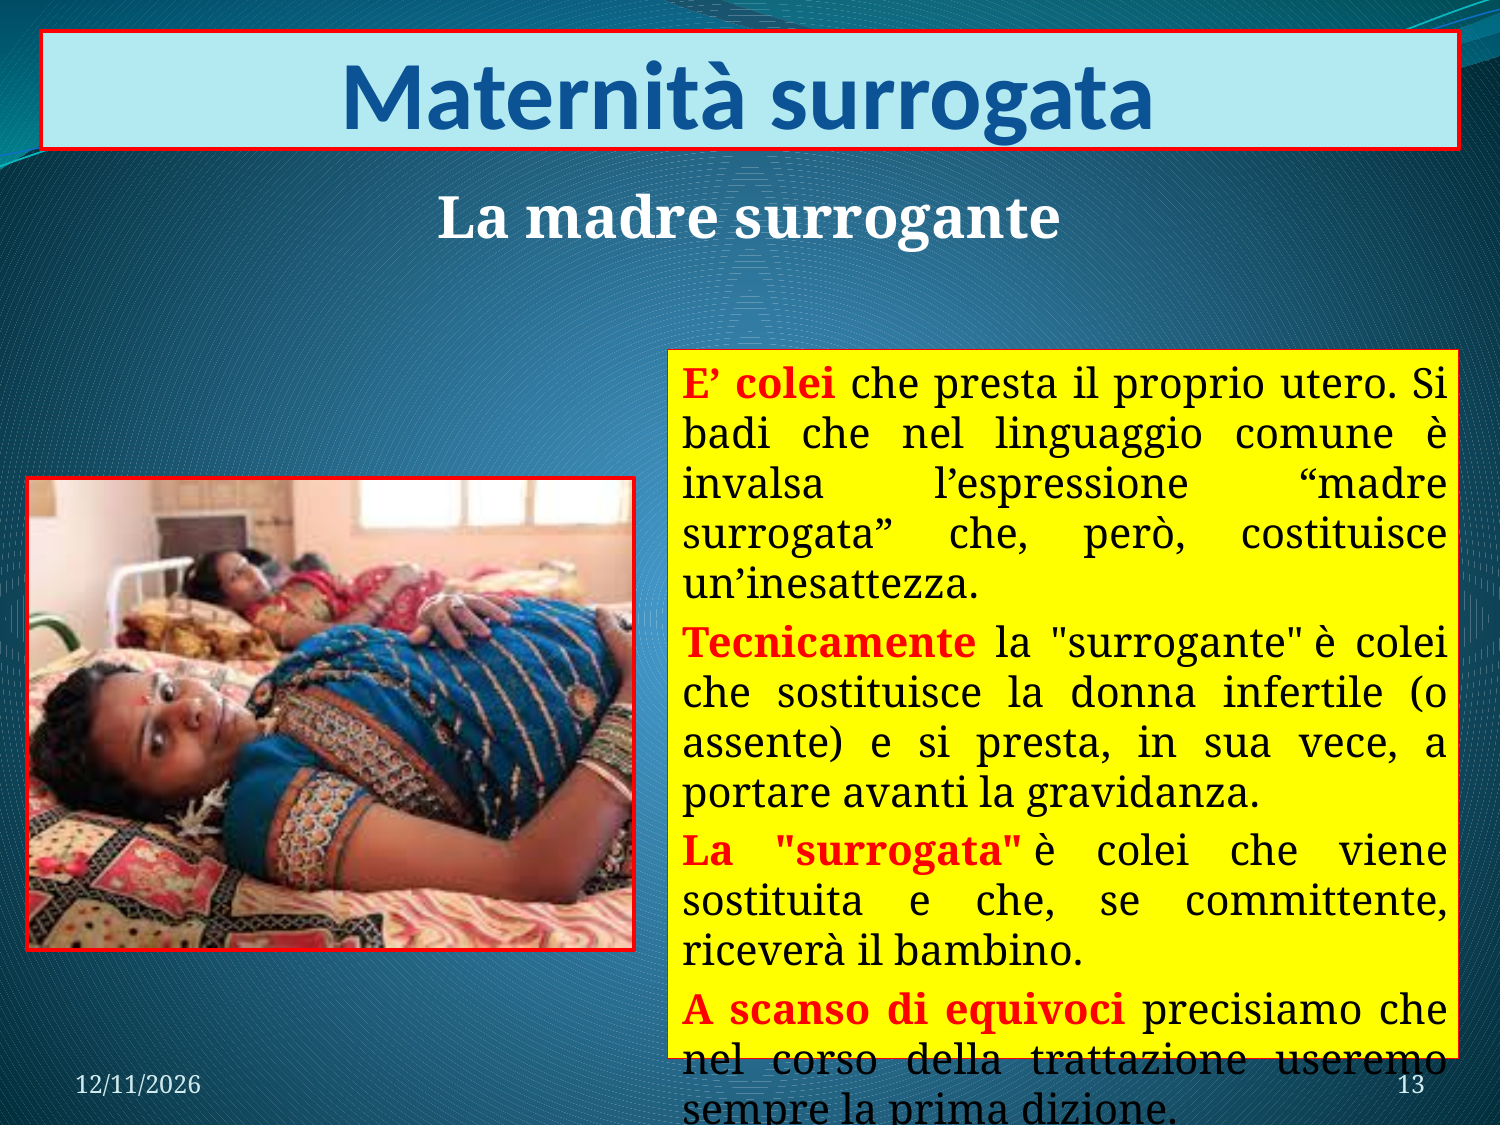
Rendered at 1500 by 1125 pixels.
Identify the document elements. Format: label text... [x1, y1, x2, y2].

slide_number 13 [1299, 1042, 1425, 1103]
picture [29, 479, 633, 948]
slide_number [75, 1042, 425, 1103]
subtitle E’ colei che presta il proprio utero. Si badi che nel linguaggio comune è invalsa l’espressione “madre surrogata” che, però, costituisce un’inesattezza. Tecnicamente la "surrogante" è colei che sostituisce la donna infertile (o assente) e si presta, in sua vece, a portare avanti la gravidanza. La "surrogata" è colei che viene sostituita e che, se committente, riceverà il bambino. A scanso di equivoci precisiamo che nel corso della trattazione useremo sempre la prima dizione. [667, 349, 1459, 1059]
text_box La madre surrogante [41, 172, 1459, 258]
title Maternità surrogata [41, 30, 1459, 149]
